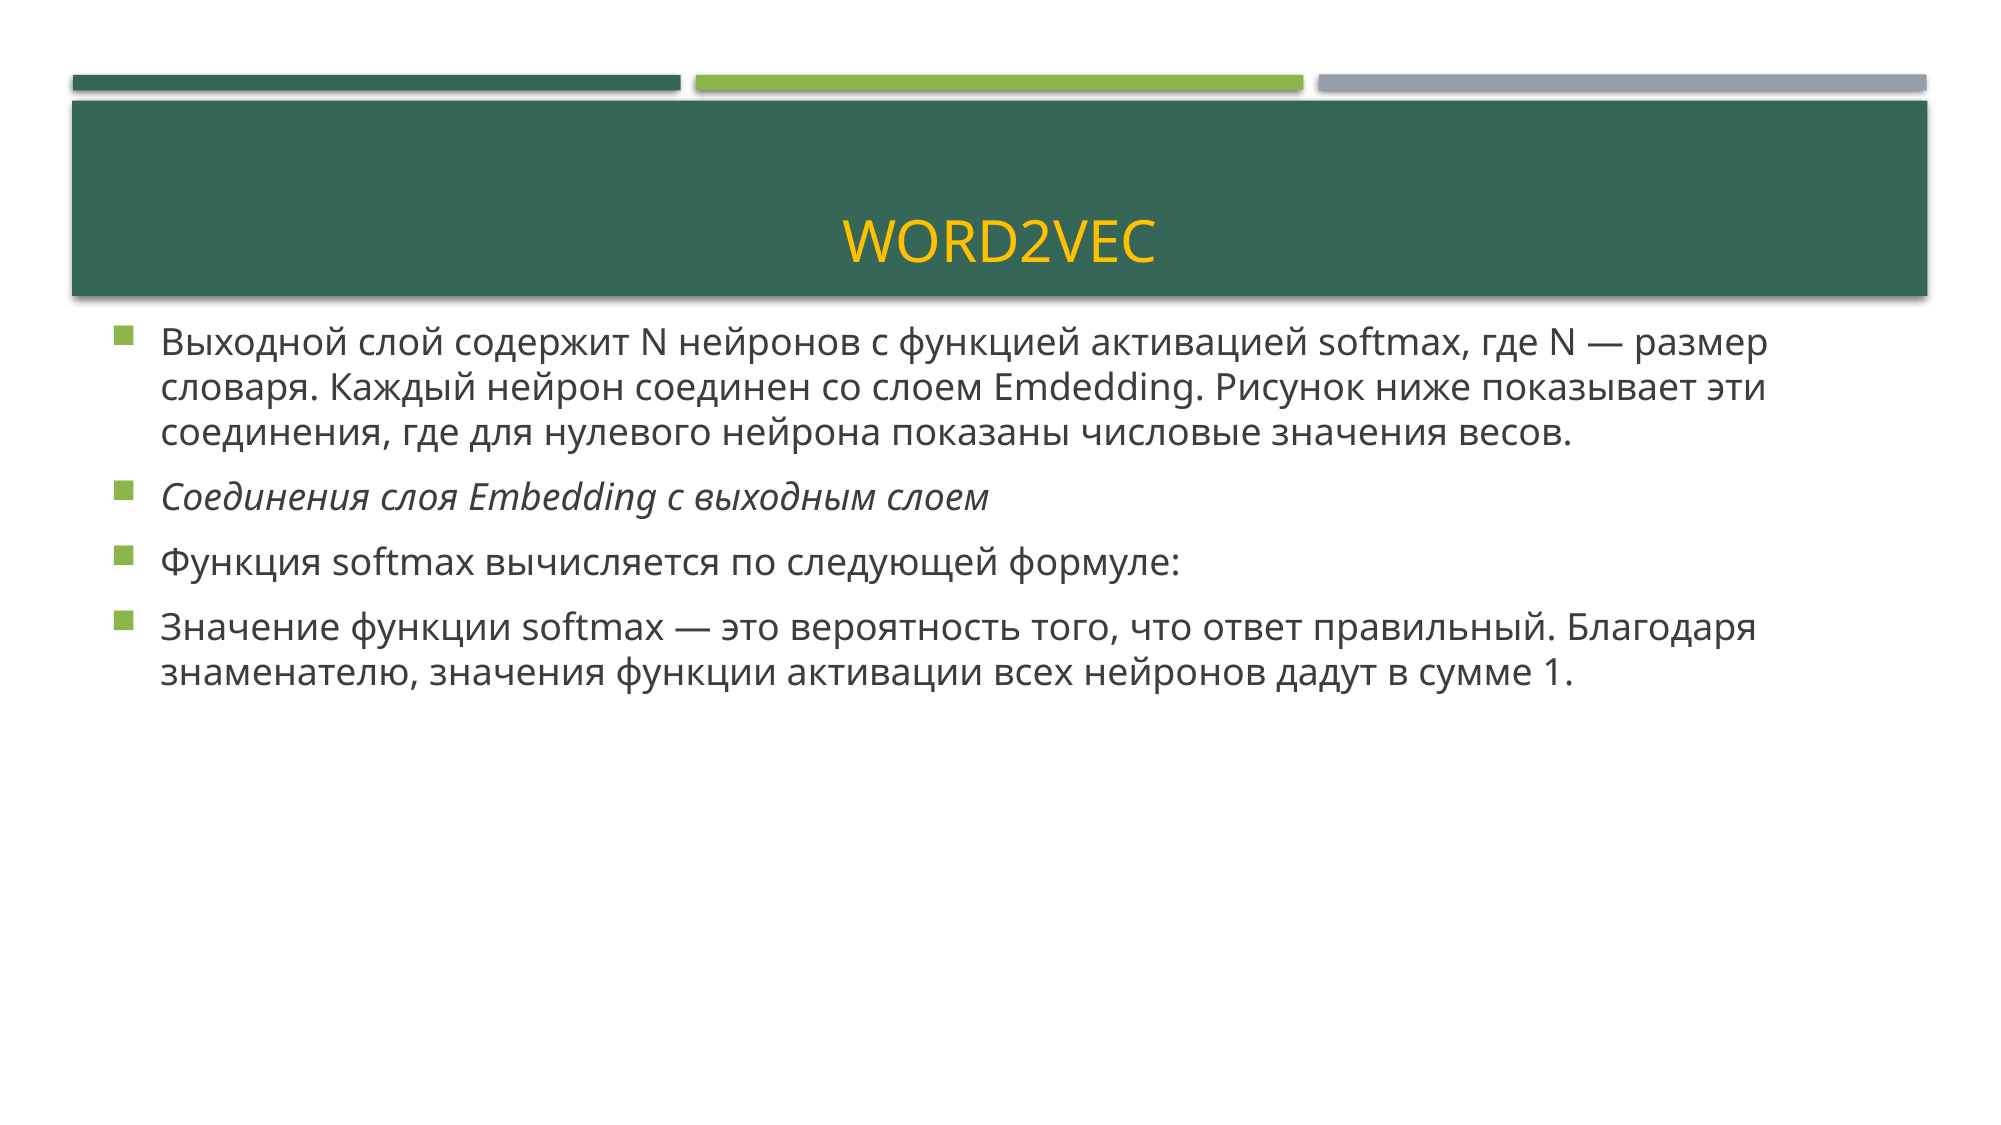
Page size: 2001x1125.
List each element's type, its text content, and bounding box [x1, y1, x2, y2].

title word2vec [95, 115, 1905, 282]
list Выходной слой содержит N нейронов с функцией активацией softmax, где N — размер словаря. Каждый нейрон соединен со слоем Emdedding. Рисунок ниже показывает эти соединения, где для нулевого нейрона показаны числовые значения весов. Соединения слоя Embedding с выходным слоем Функция softmax вычисляется по следующей формуле: Значение функции softmax — это вероятность того, что ответ правильный. Благодаря знаменателю, значения функции активации всех нейронов дадут в сумме 1. [95, 310, 1905, 710]
